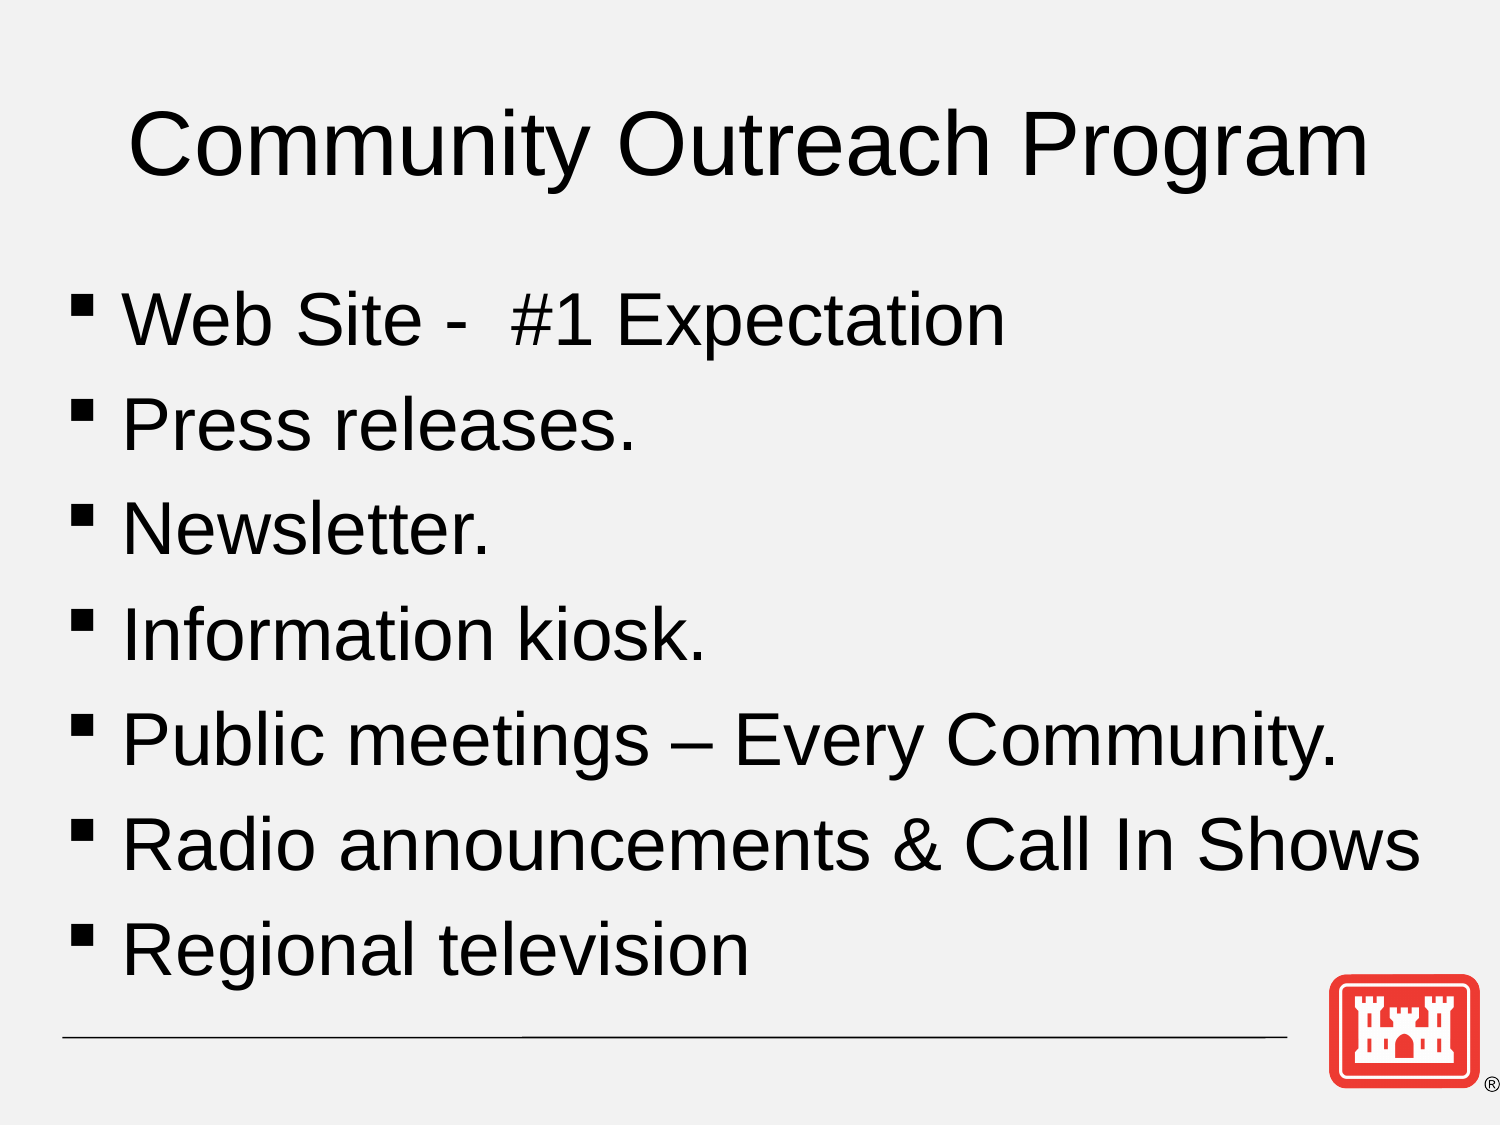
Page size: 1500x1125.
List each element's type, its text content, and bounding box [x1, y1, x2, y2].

picture [1329, 974, 1500, 1092]
list Web Site - #1 Expectation Press releases. Newsletter. Information kiosk. Public meetings – Every Community. Radio announcements & Call In Shows Regional television [49, 262, 1451, 901]
title Community Outreach Program [74, 44, 1426, 233]
